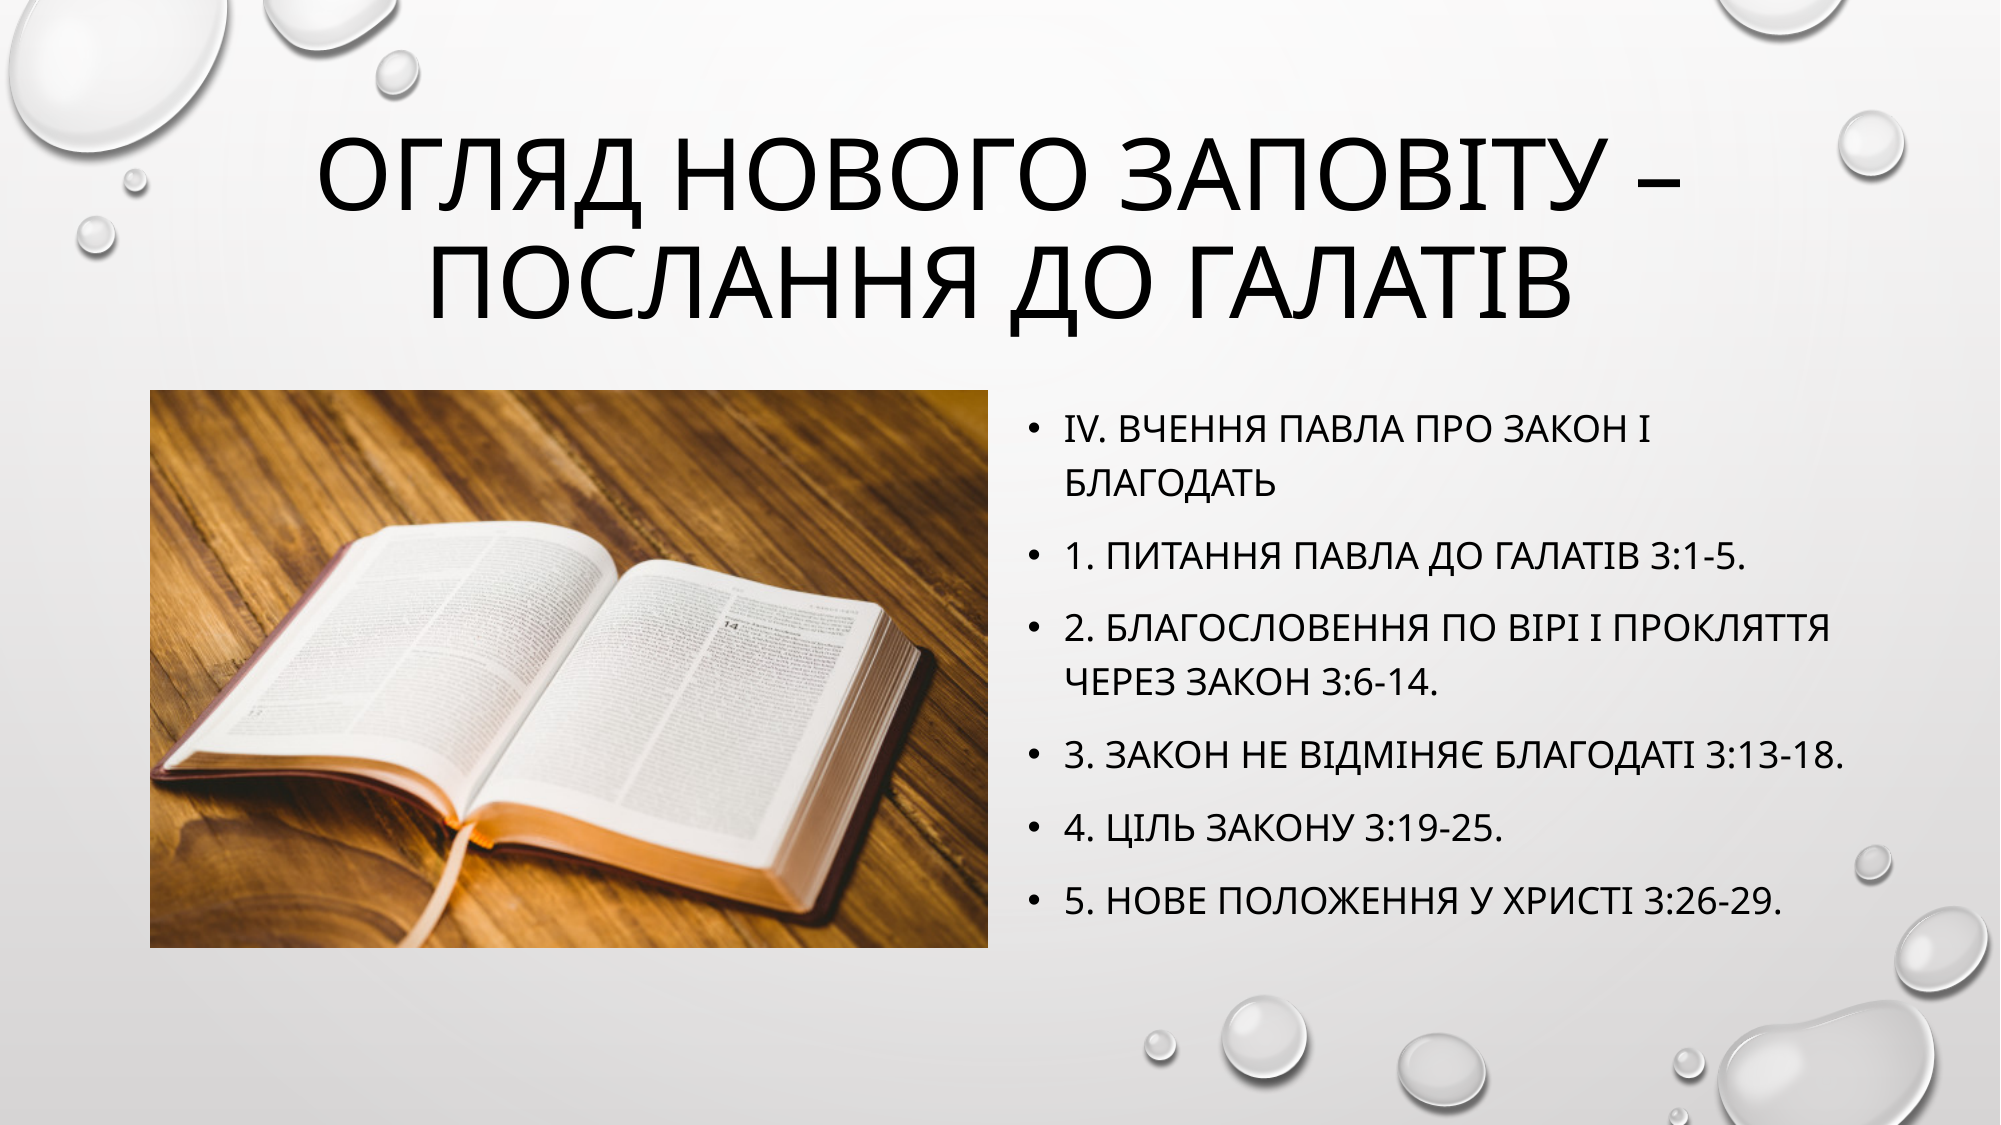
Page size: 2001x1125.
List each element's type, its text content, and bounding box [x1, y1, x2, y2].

list IV. Вчення Павла про закон і благодать 1. питання Павла до галатів 3:1-5. 2. благословення по вірі і прокляття через закон 3:6-14. 3. Закон не відміняє благодаті 3:13-18. 4. Ціль закону 3:19-25. 5. Нове положення у Христі 3:26-29. [1012, 388, 1865, 974]
picture [0, 0, 2000, 1125]
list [149, 389, 988, 949]
title Огляд нового заповіту – ПОСЛАННЯ ДО ГАЛАТІВ [149, 101, 1851, 364]
